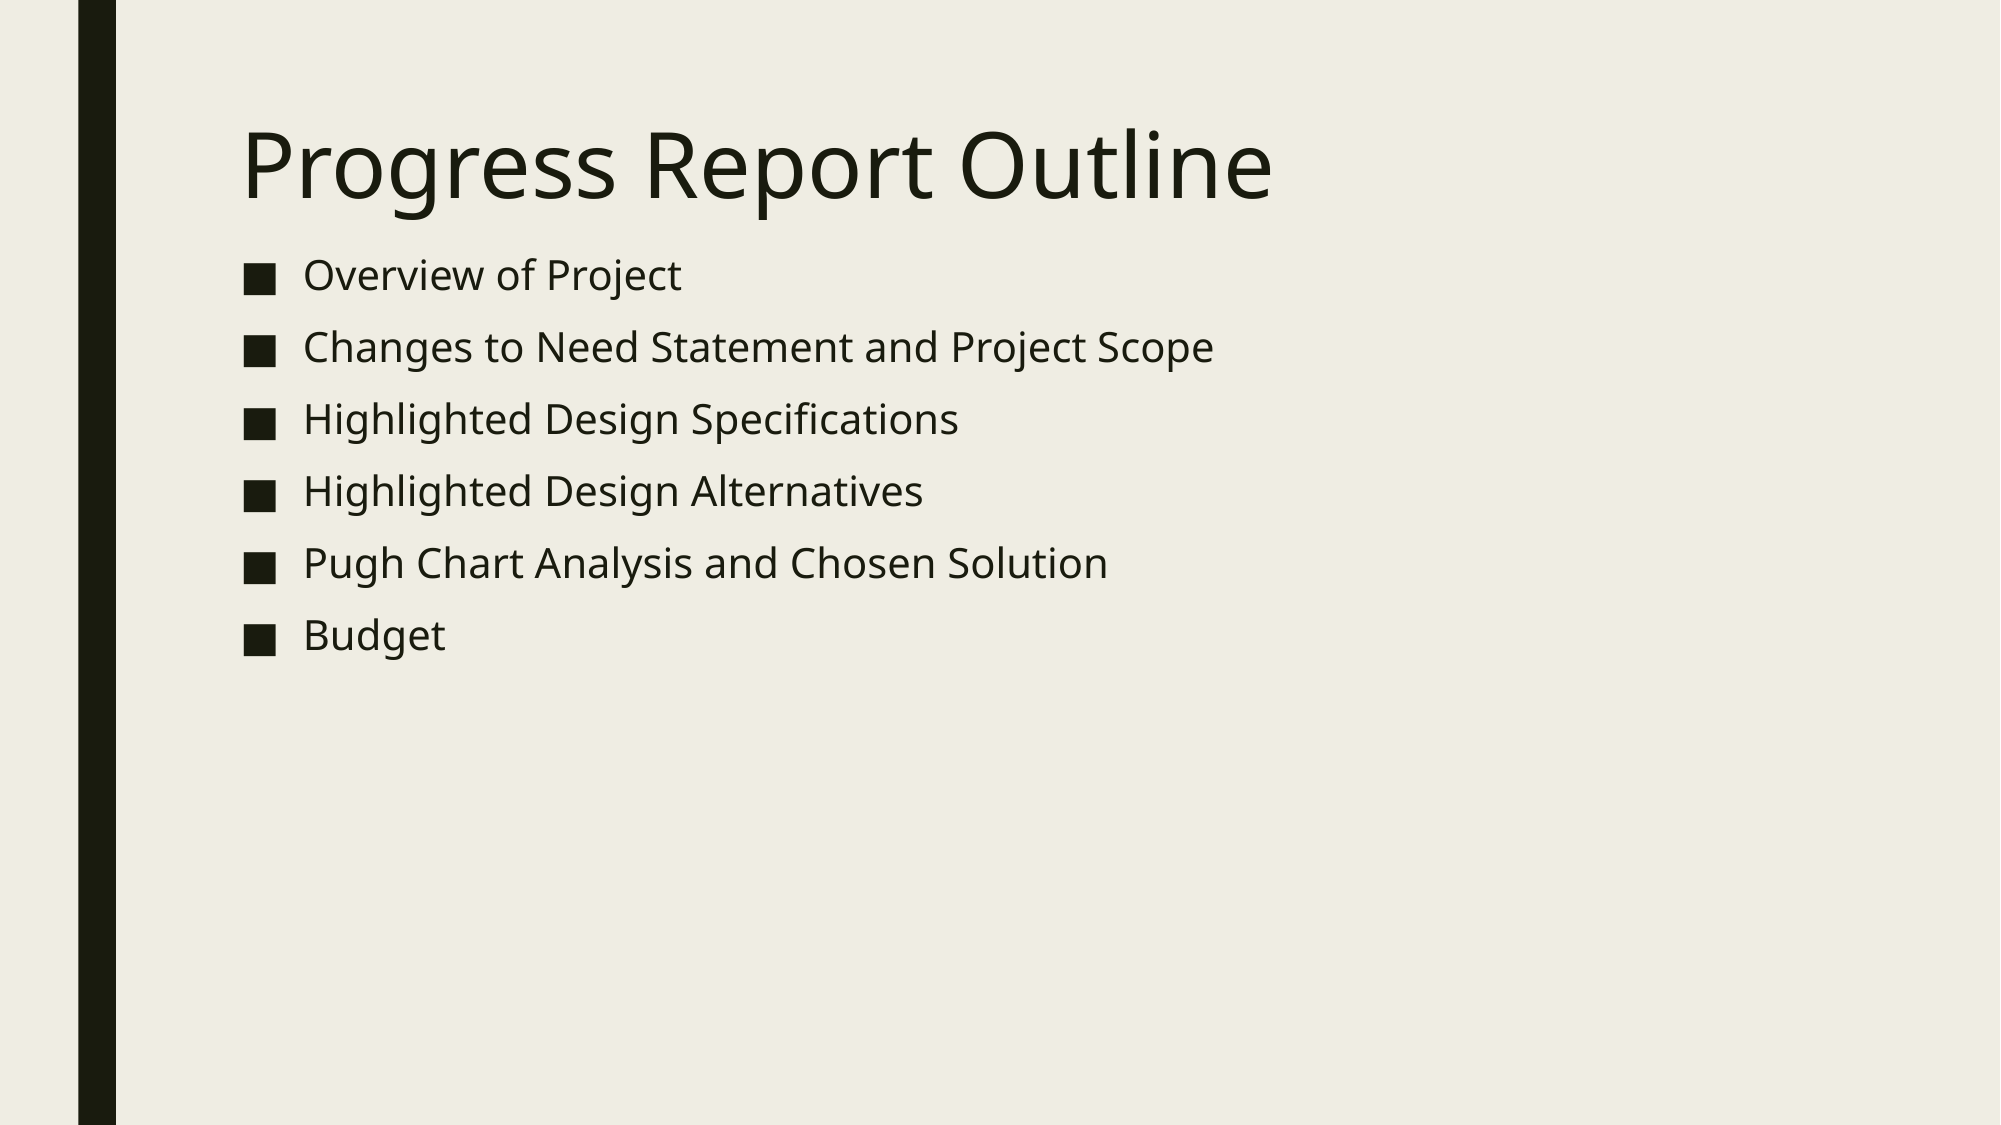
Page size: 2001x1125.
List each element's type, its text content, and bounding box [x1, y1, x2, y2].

list Overview of Project Changes to Need Statement and Project Scope Highlighted Design Specifications Highlighted Design Alternatives Pugh Chart Analysis and Chosen Solution Budget [225, 245, 1800, 833]
title Progress Report Outline [225, 112, 1800, 245]
